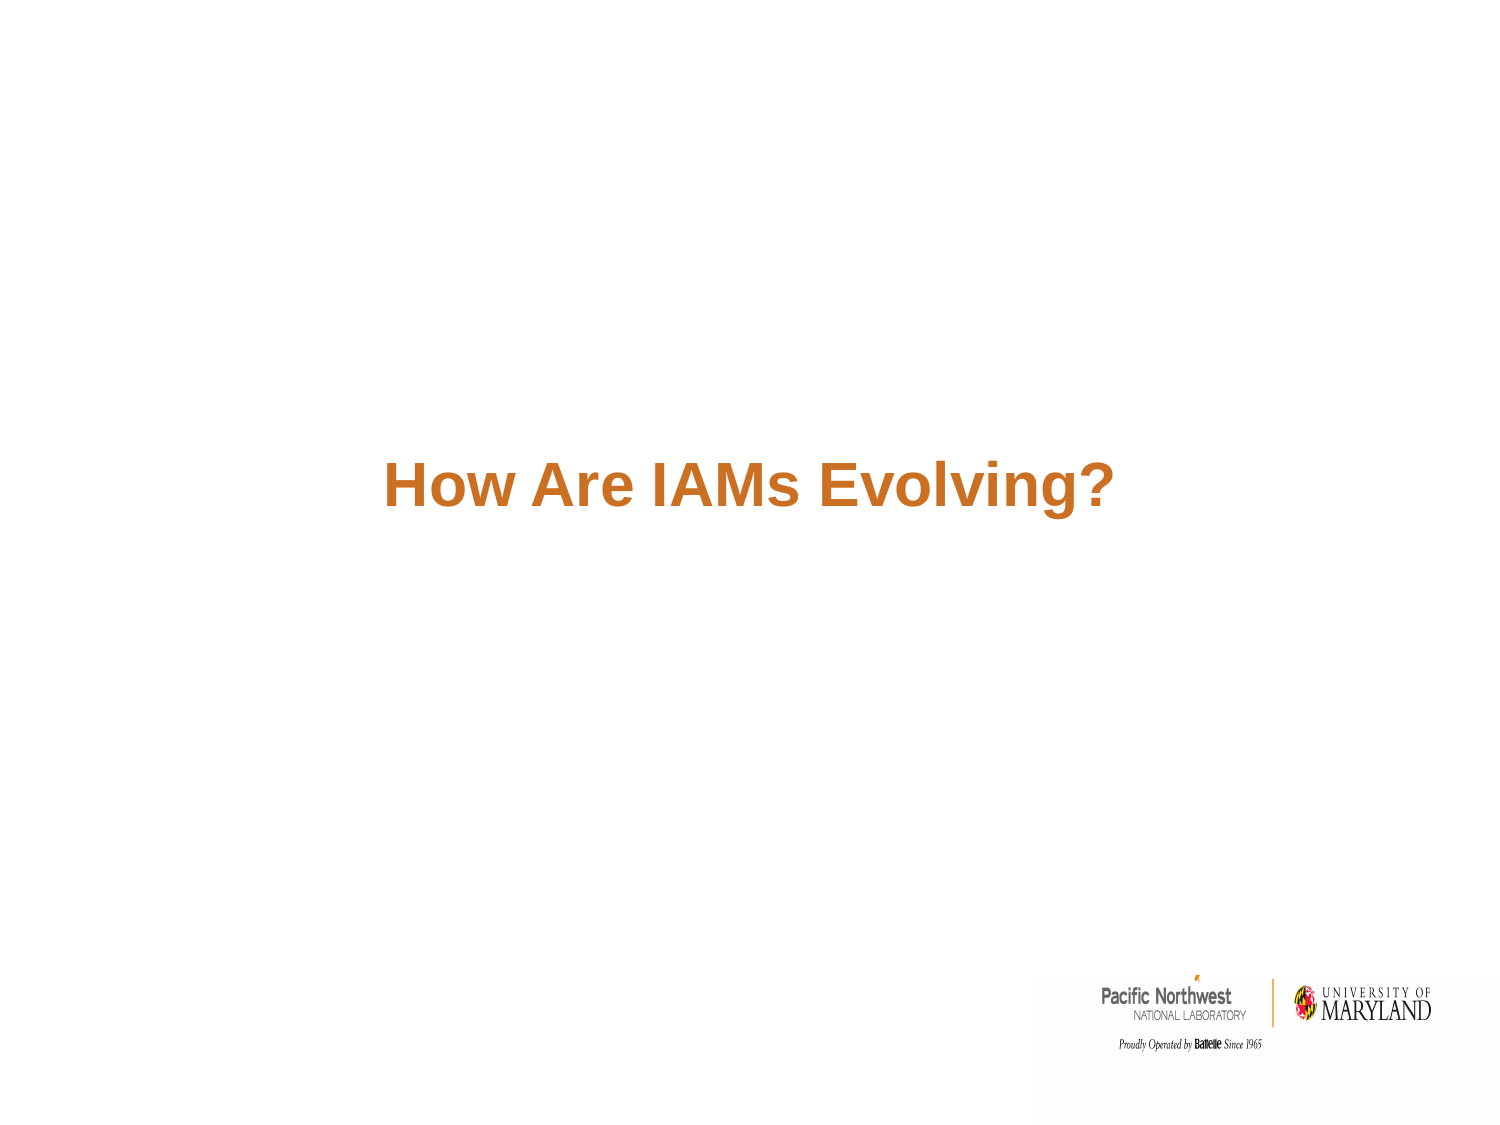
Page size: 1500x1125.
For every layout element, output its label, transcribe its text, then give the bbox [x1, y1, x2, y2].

title How Are IAMs Evolving? [77, 454, 1424, 618]
picture [1033, 974, 1500, 1125]
